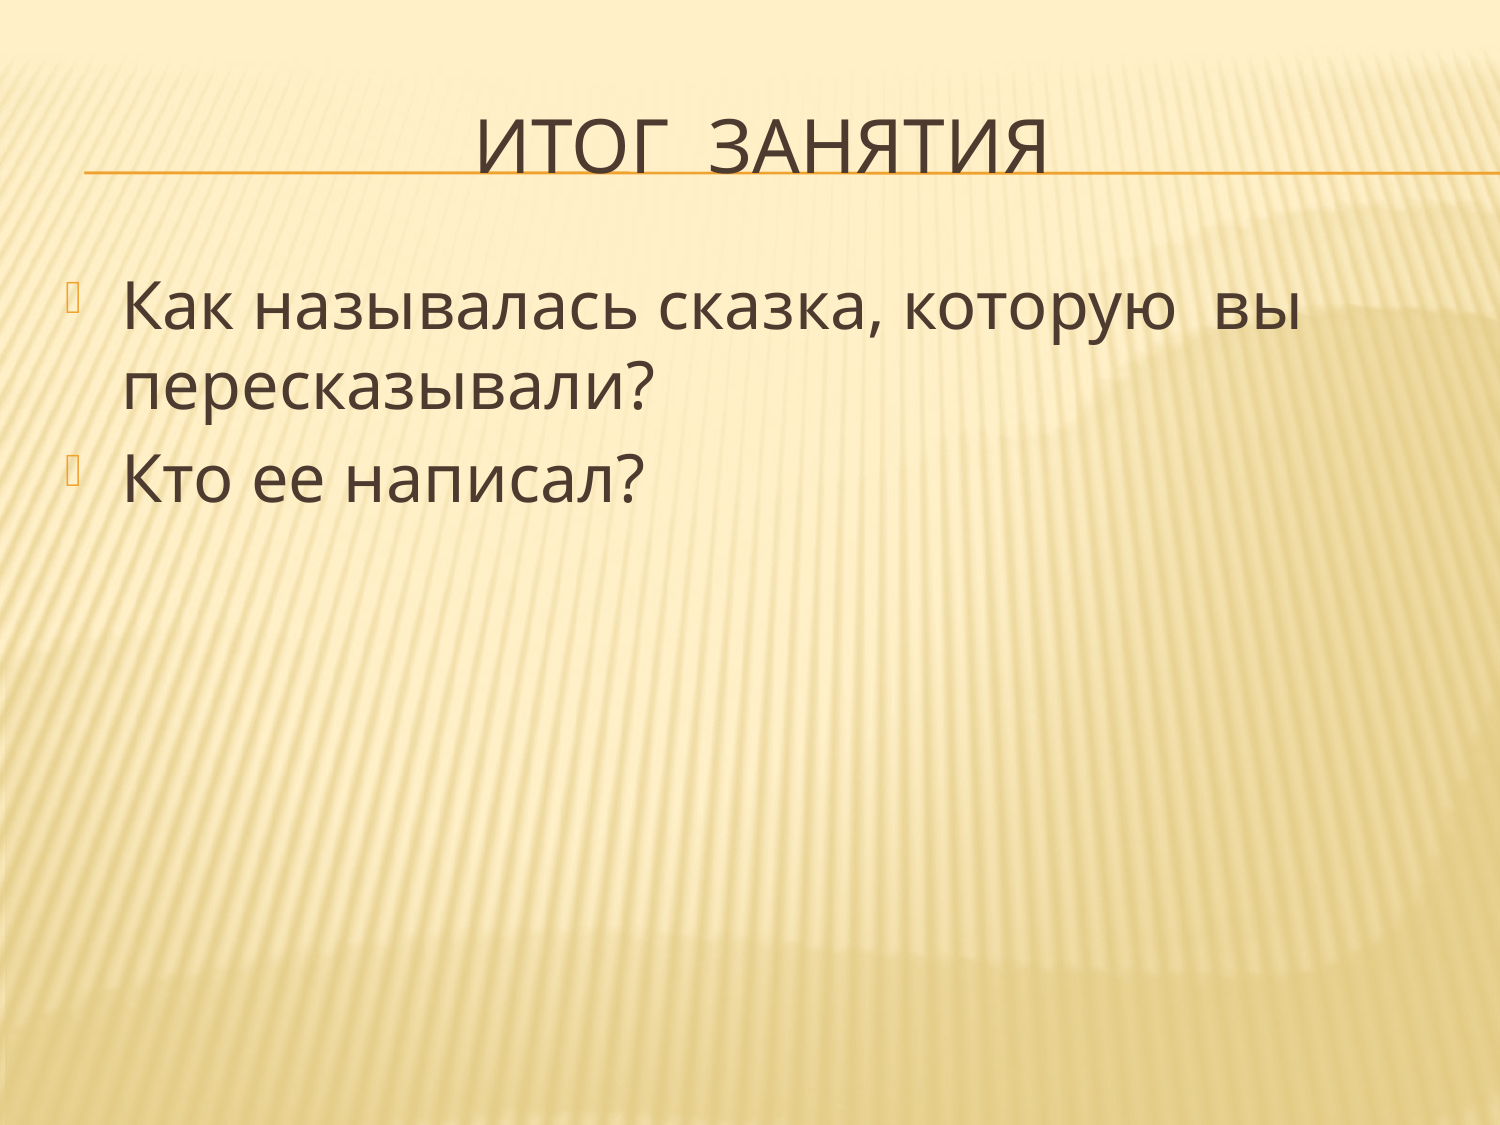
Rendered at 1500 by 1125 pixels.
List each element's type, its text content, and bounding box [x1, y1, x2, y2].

list Как называлась сказка, которую вы пересказывали? Кто ее написал? [49, 254, 1476, 998]
title ИТОГ ЗАНЯТИЯ [50, 75, 1475, 213]
